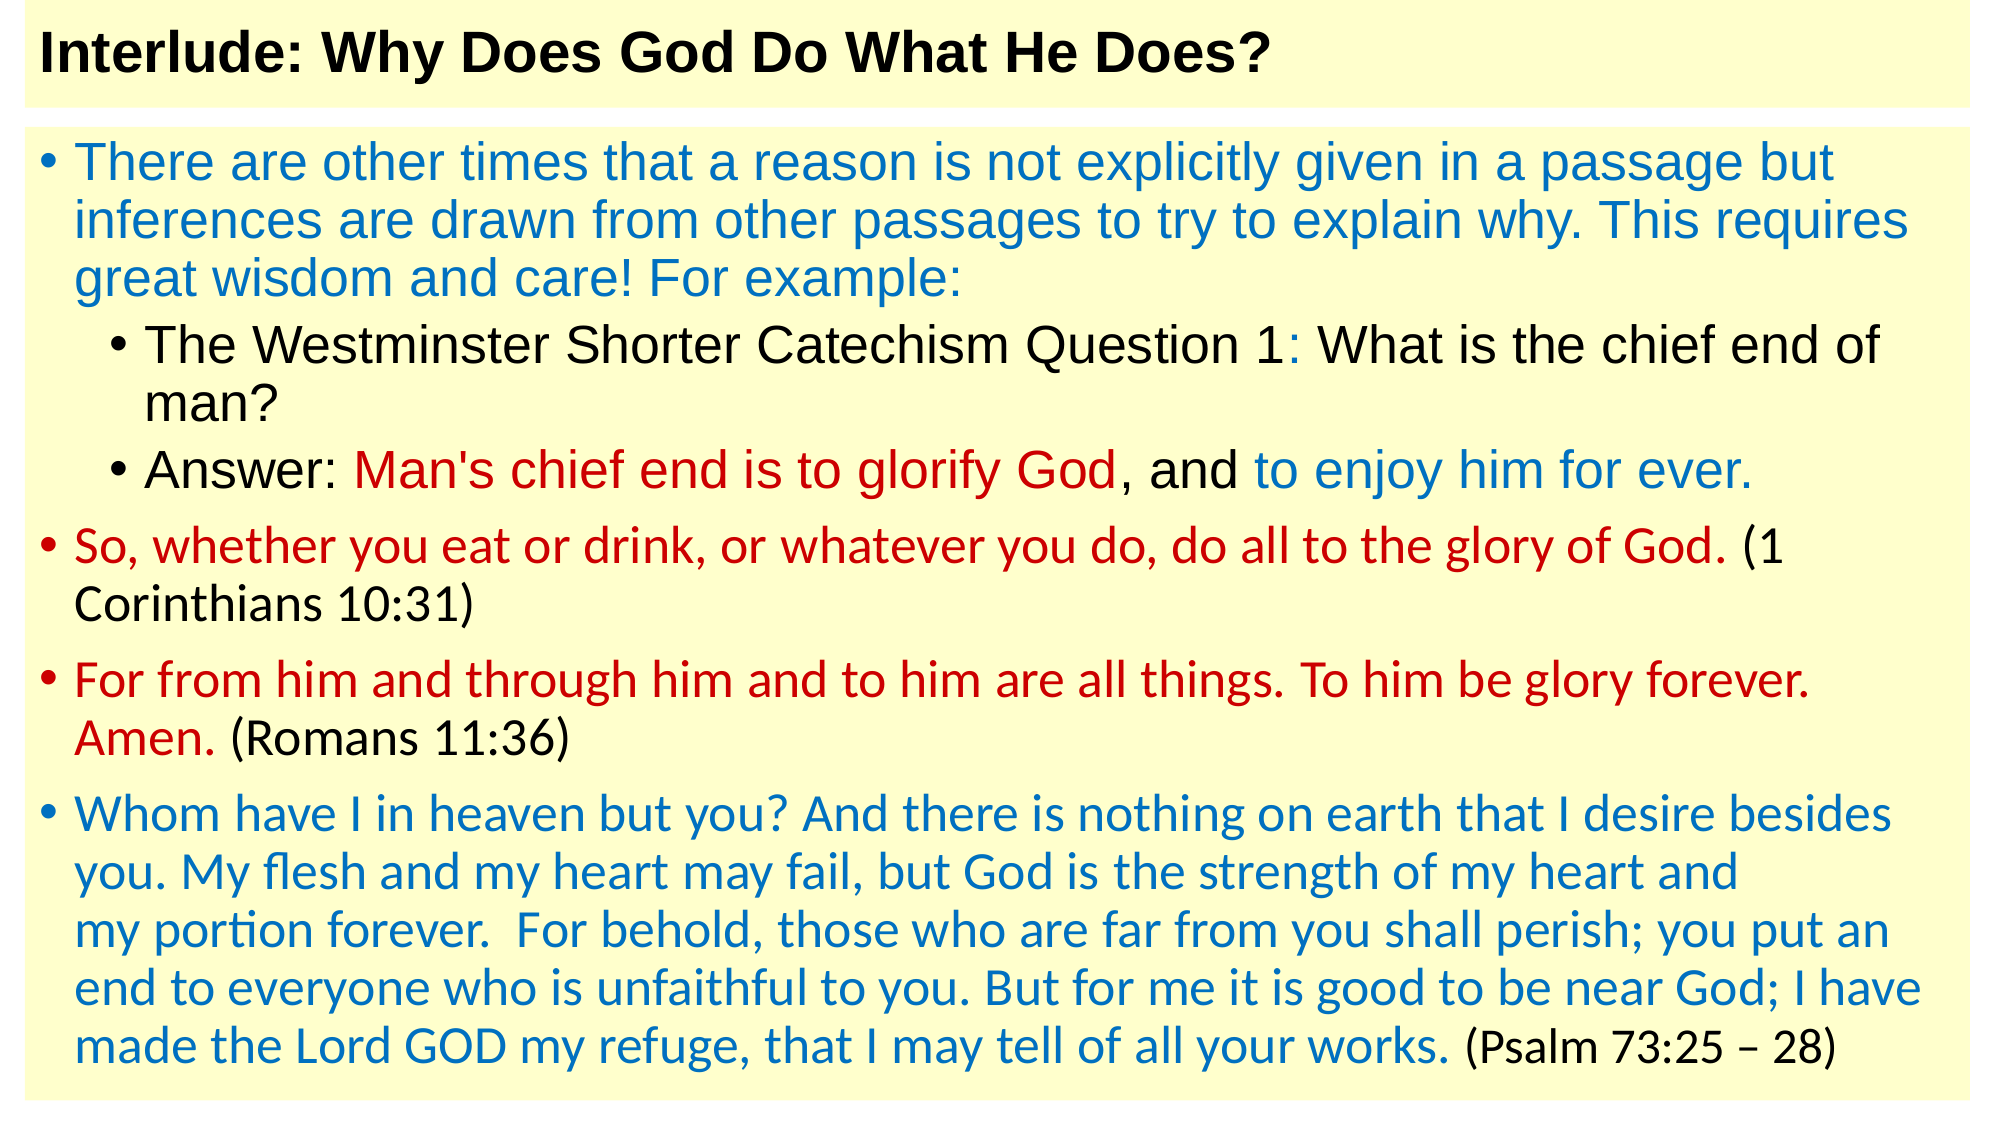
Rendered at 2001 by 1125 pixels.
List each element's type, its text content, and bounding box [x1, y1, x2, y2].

list There are other times that a reason is not explicitly given in a passage but inferences are drawn from other passages to try to explain why. This requires great wisdom and care! For example: The Westminster Shorter Catechism Question 1: What is the chief end of man? Answer: Man's chief end is to glorify God, and to enjoy him for ever. So, whether you eat or drink, or whatever you do, do all to the glory of God. (1 Corinthians 10:31) For from him and through him and to him are all things. To him be glory forever. Amen. (Romans 11:36) Whom have I in heaven but you? And there is nothing on earth that I desire besides you. My flesh and my heart may fail, but God is the strength of my heart and my portion forever. For behold, those who are far from you shall perish; you put an end to everyone who is unfaithful to you. But for me it is good to be near God; I have made the Lord GOD my refuge, that I may tell of all your works. (Psalm 73:25 – 28) [24, 126, 1970, 1101]
title Interlude: Why Does God Do What He Does? [24, 0, 1970, 108]
text_box [404, 971, 1716, 1057]
